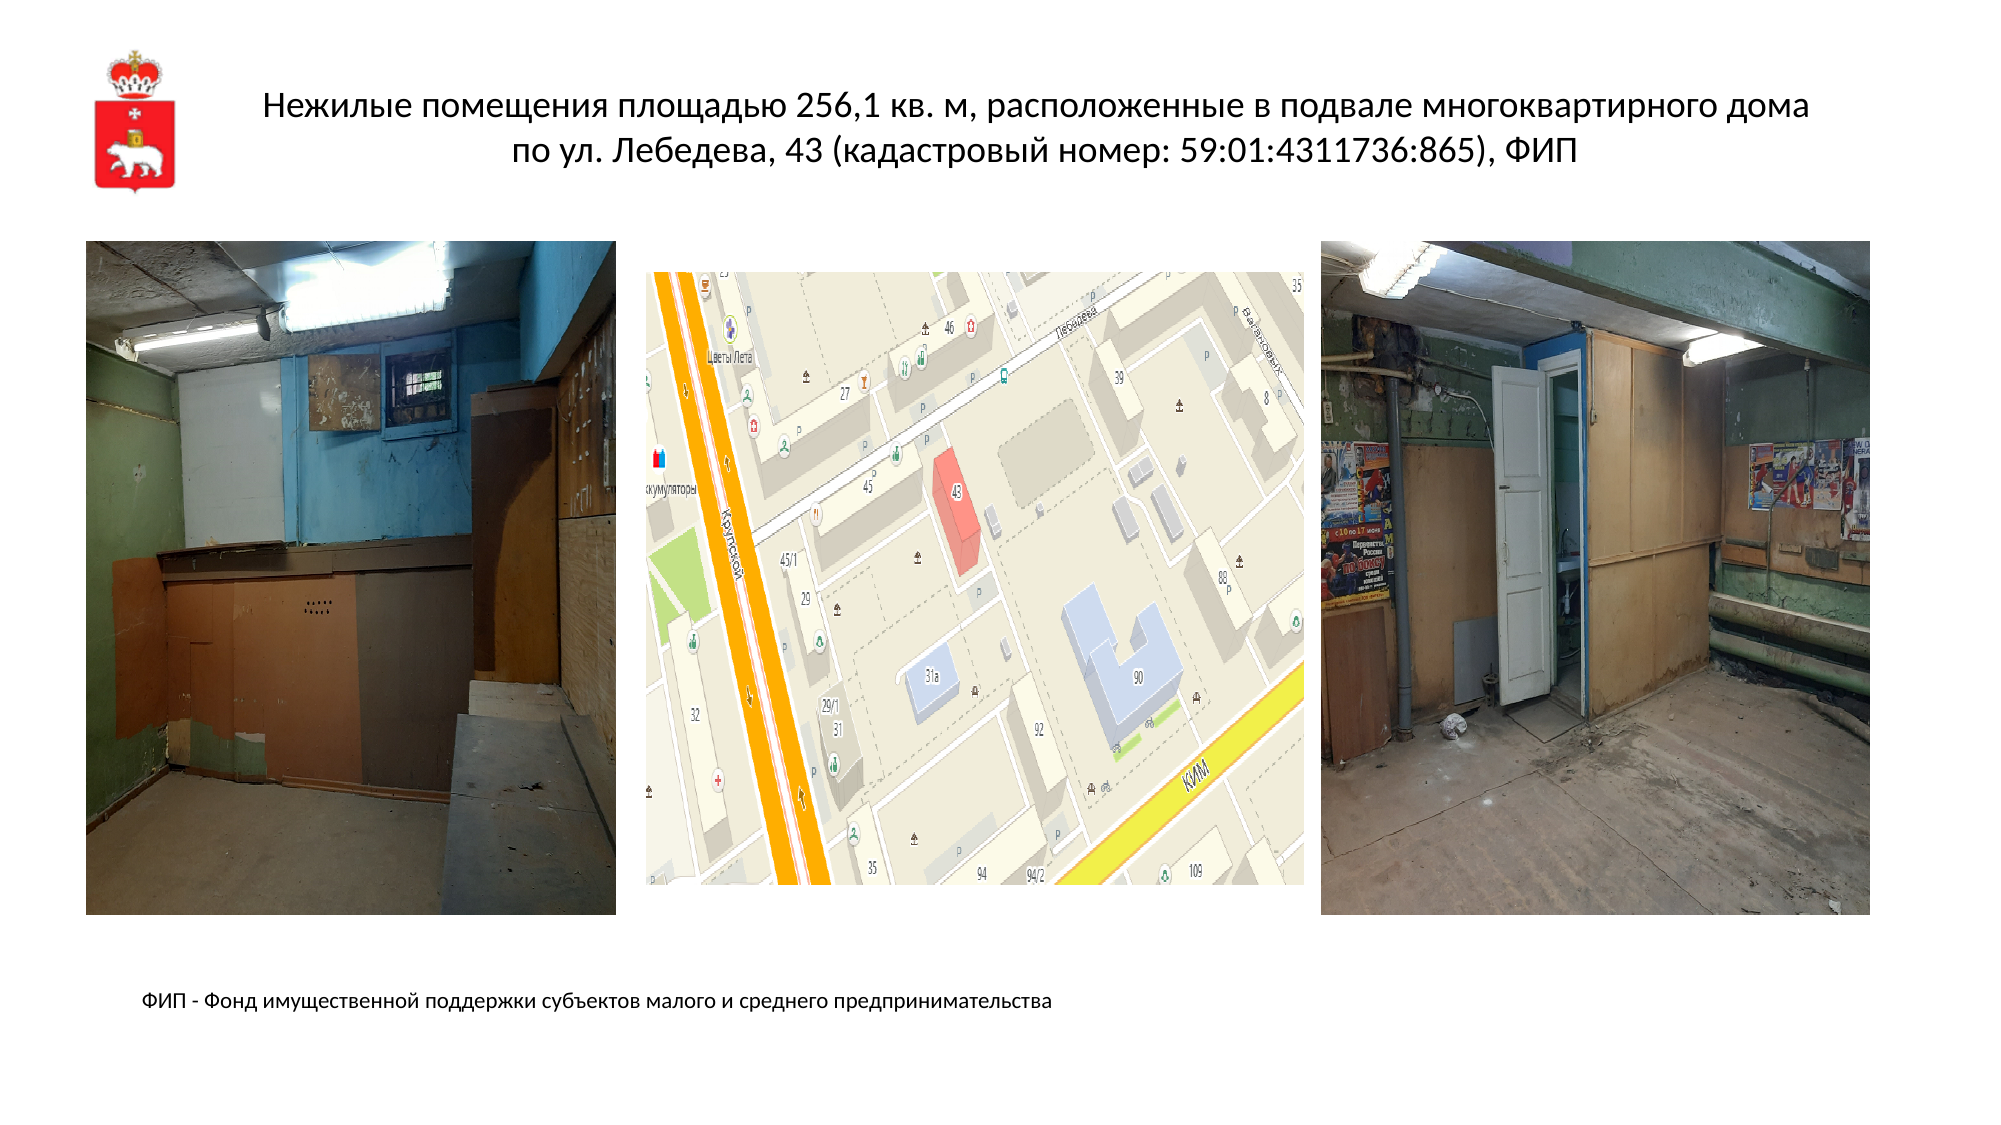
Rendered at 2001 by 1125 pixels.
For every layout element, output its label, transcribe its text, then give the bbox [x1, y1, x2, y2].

picture [86, 241, 616, 915]
picture [60, 46, 209, 206]
picture [646, 272, 1304, 885]
picture [1321, 241, 1870, 915]
text_box ФИП - Фонд имущественной поддержки субъектов малого и среднего предпринимательства [126, 963, 1938, 1035]
text_box Нежилые помещения площадью 256,1 кв. м, расположенные в подвале многоквартирного дома по ул. Лебедева, 43 (кадастровый номер: 59:01:4311736:865), ФИП [220, 72, 1870, 178]
